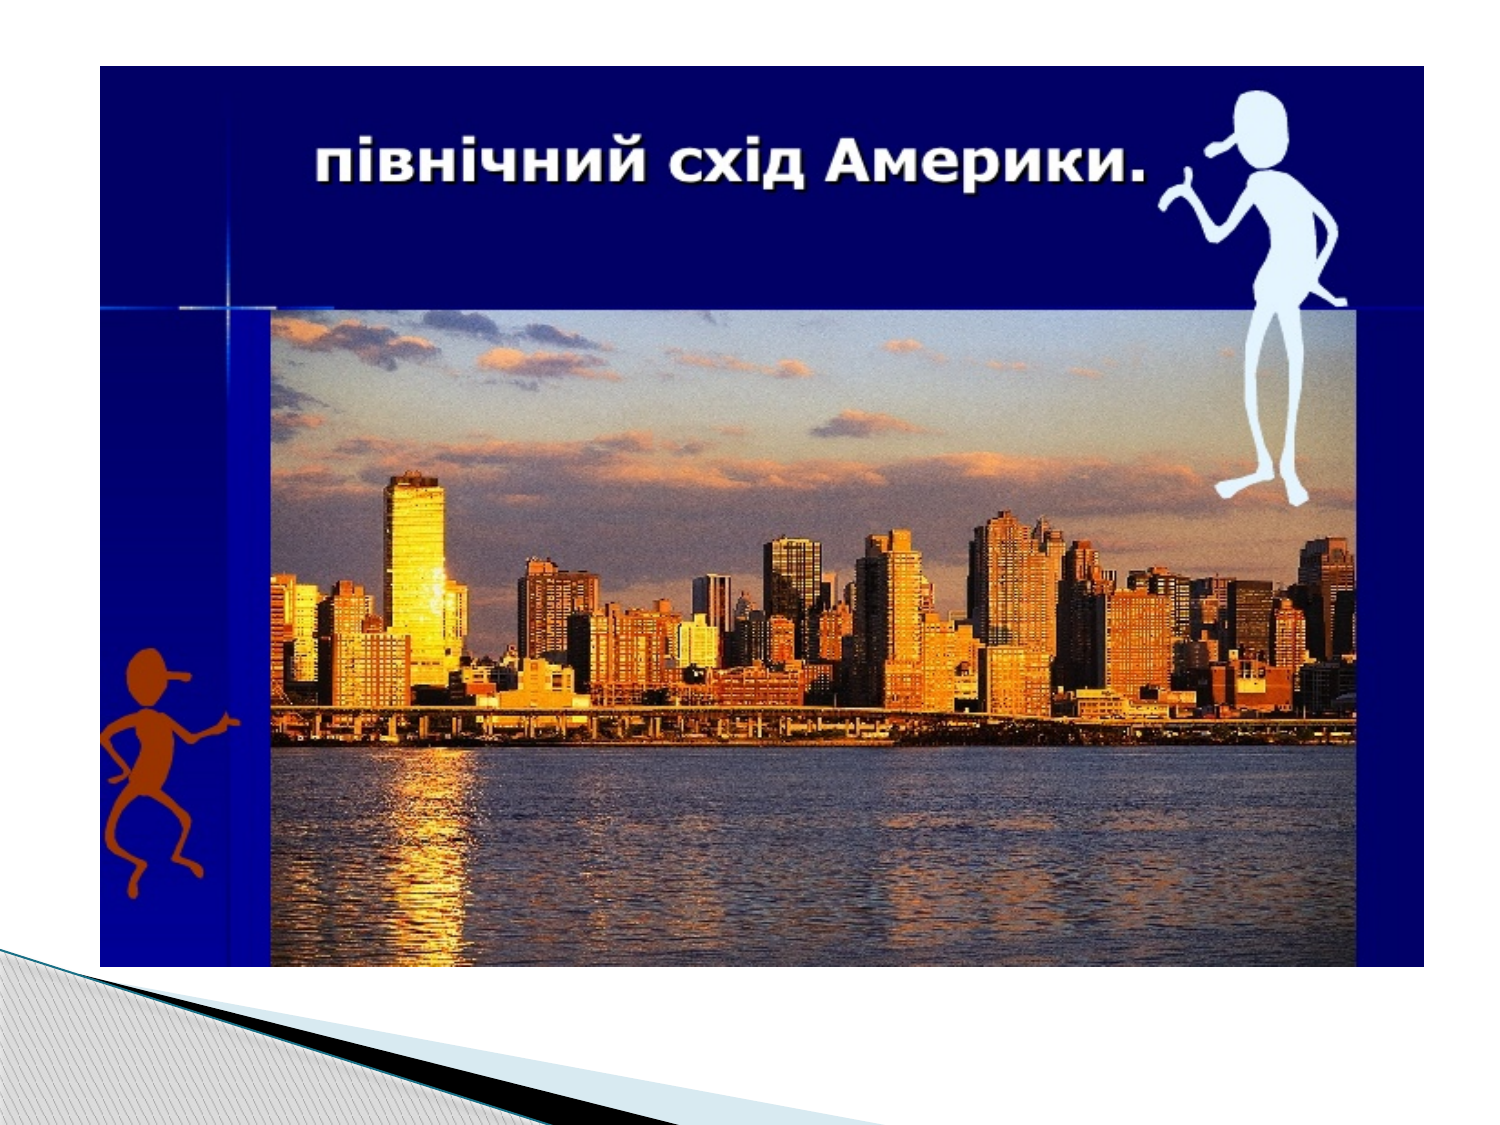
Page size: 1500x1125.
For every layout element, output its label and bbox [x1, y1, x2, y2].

picture [100, 66, 1424, 967]
